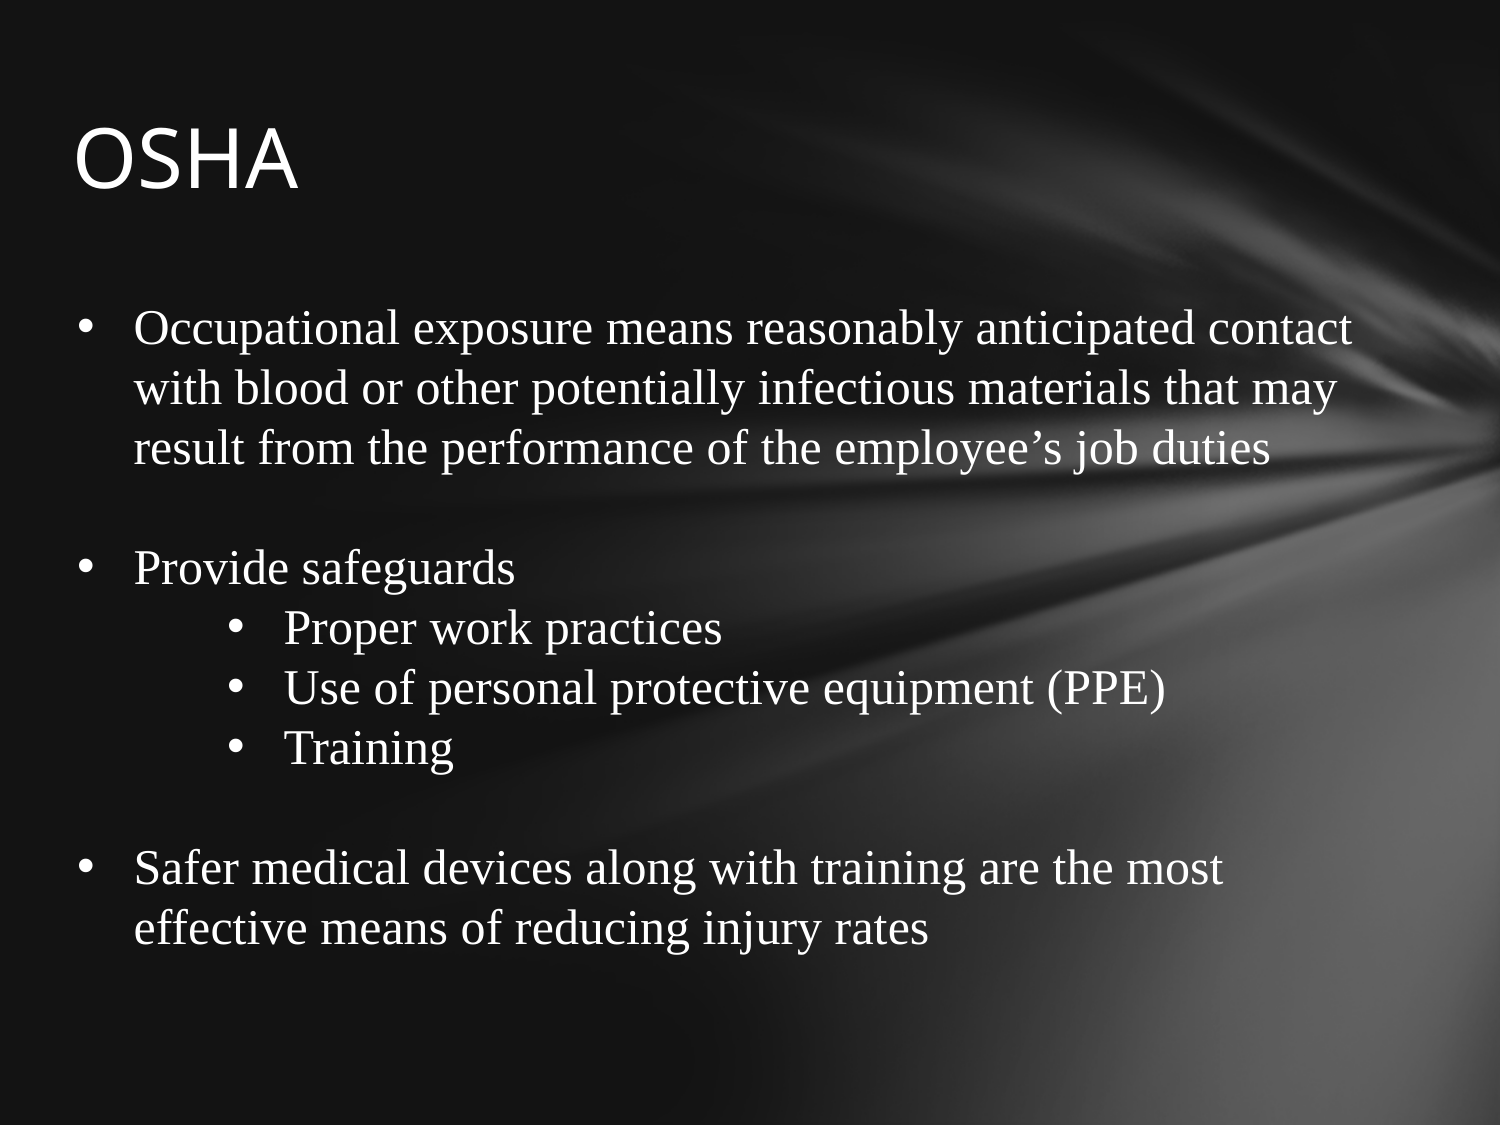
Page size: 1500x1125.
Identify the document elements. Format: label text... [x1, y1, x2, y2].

title OSHA [57, 37, 1318, 213]
text_box Occupational exposure means reasonably anticipated contact with blood or other potentially infectious materials that may result from the performance of the employee’s job duties Provide safeguards Proper work practices Use of personal protective equipment (PPE) Training Safer medical devices along with training are the most effective means of reducing injury rates [62, 287, 1413, 963]
